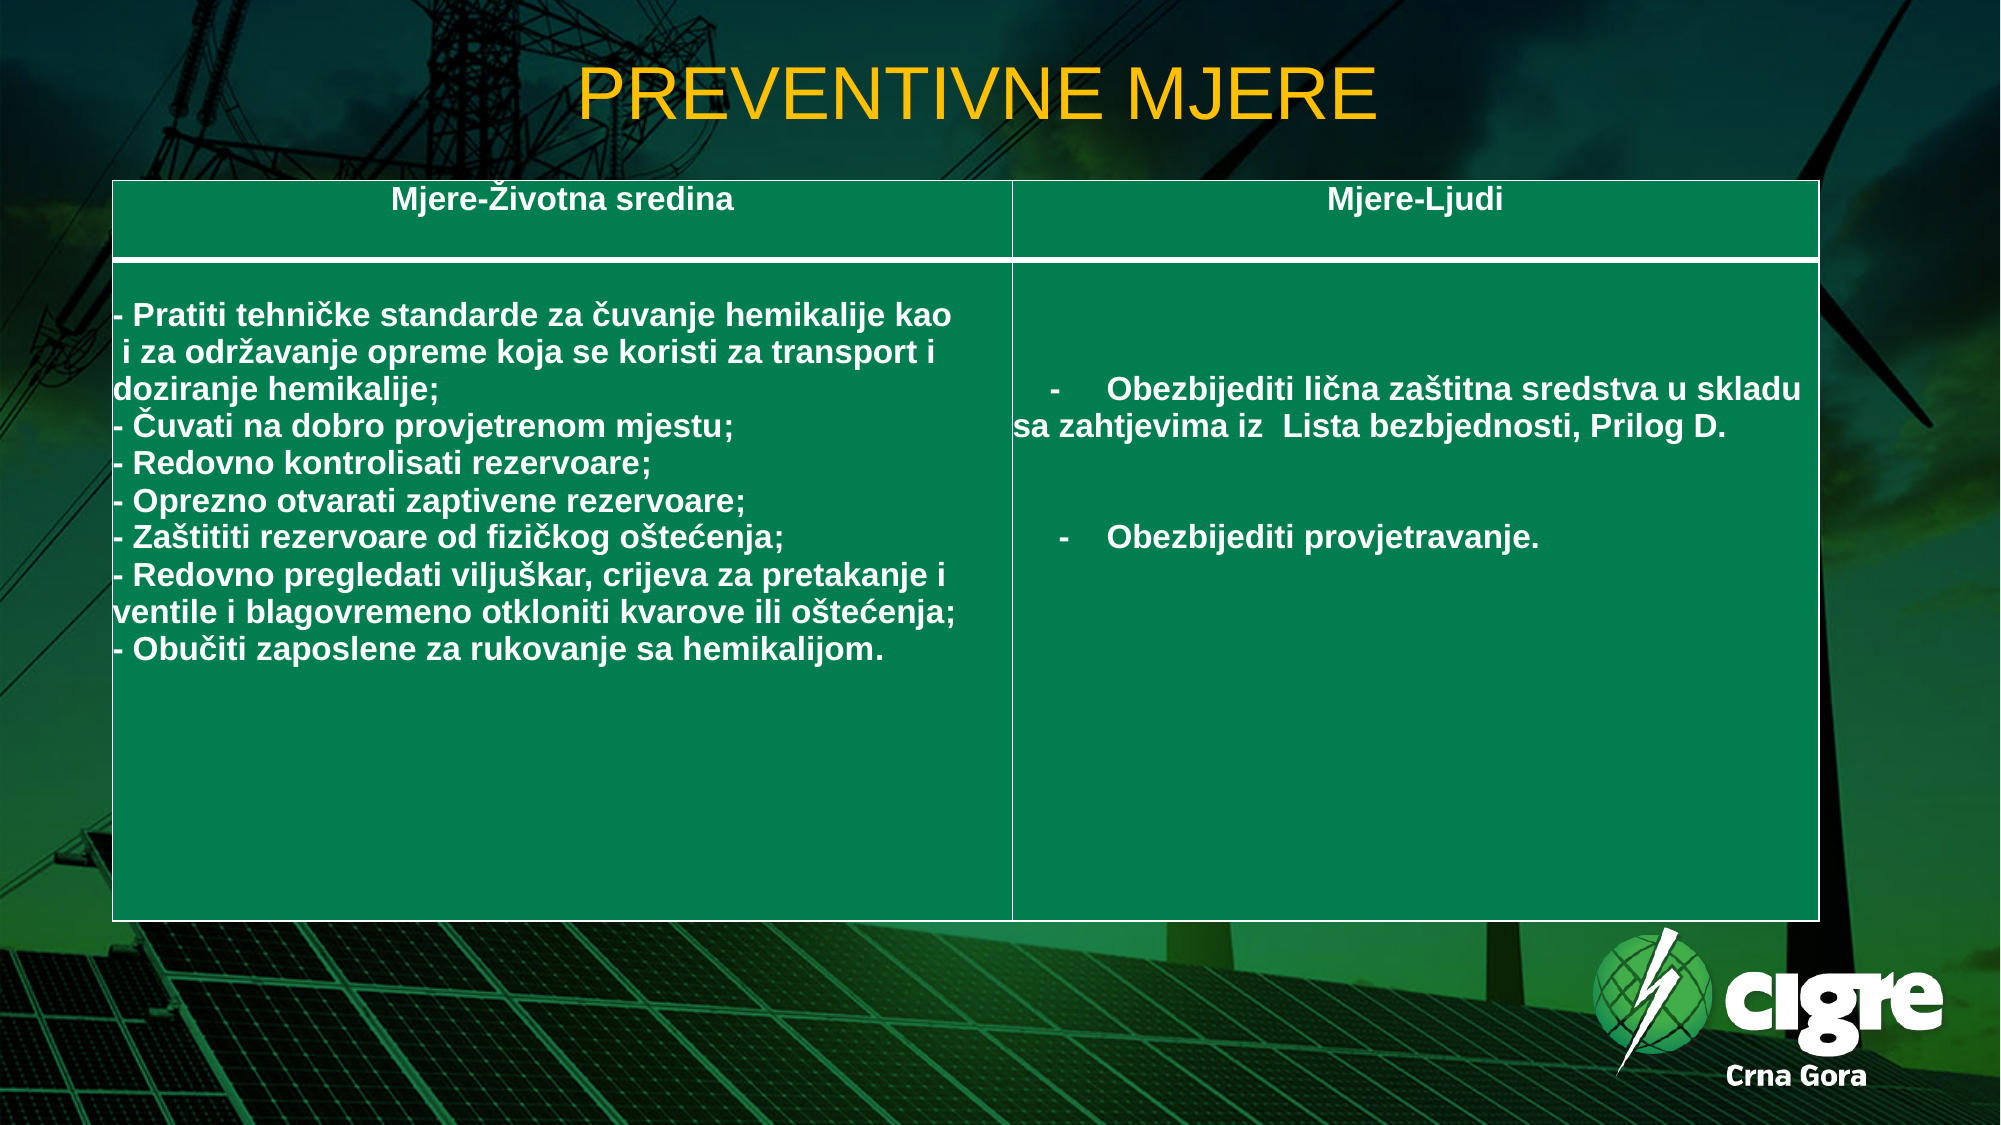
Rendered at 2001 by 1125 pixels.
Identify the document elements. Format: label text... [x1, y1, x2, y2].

table_cell - Pratiti tehničke standarde za čuvanje hemikalije kao i za održavanje opreme koja se koristi za transport i doziranje hemikalije; - Čuvati na dobro provjetrenom mjestu; - Redovno kontrolisati rezervoare; - Oprezno otvarati zaptivene rezervoare; - Zaštititi rezervoare od fizičkog oštećenja; - Redovno pregledati viljuškar, crijeva za pretakanje i ventile i blagovremeno otkloniti kvarove ili oštećenja; - Obučiti zaposlene za rukovanje sa hemikalijom. [113, 263, 1012, 920]
table_header Mjere-Ljudi [1013, 181, 1818, 257]
picture [0, 0, 2001, 1125]
table_header Mjere-Životna sredina [113, 181, 1012, 257]
subtitle PREVENTIVNE MJERE [75, 46, 1861, 750]
table_cell - Obezbijediti lična zaštitna sredstva u skladu sa zahtjevima iz Lista bezbjednosti, Prilog D. - Obezbijediti provjetravanje. [1013, 263, 1818, 920]
